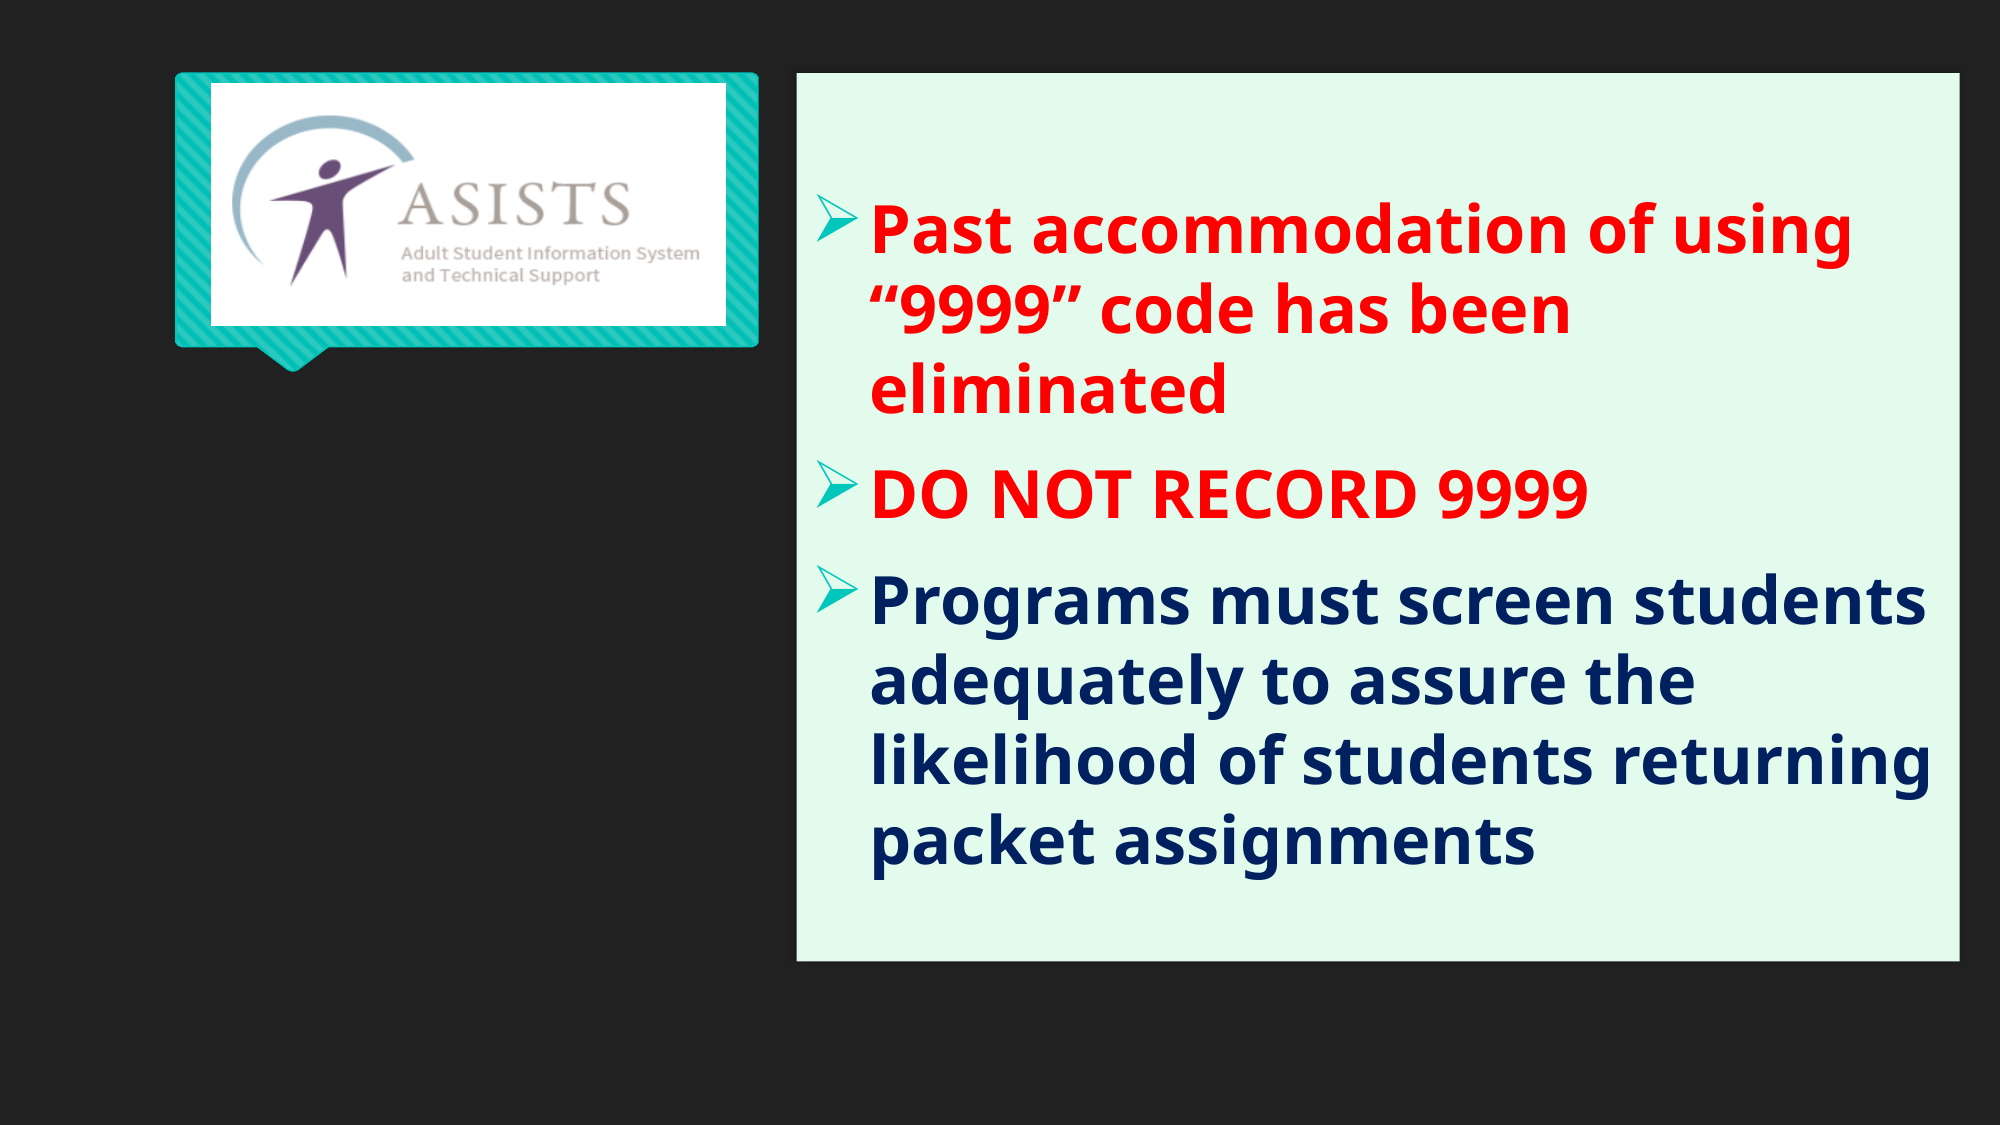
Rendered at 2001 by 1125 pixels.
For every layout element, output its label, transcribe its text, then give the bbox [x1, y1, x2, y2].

list Past accommodation of using “9999” code has been eliminated DO NOT RECORD 9999 Programs must screen students adequately to assure the likelihood of students returning packet assignments [796, 73, 1960, 962]
picture [211, 82, 726, 326]
